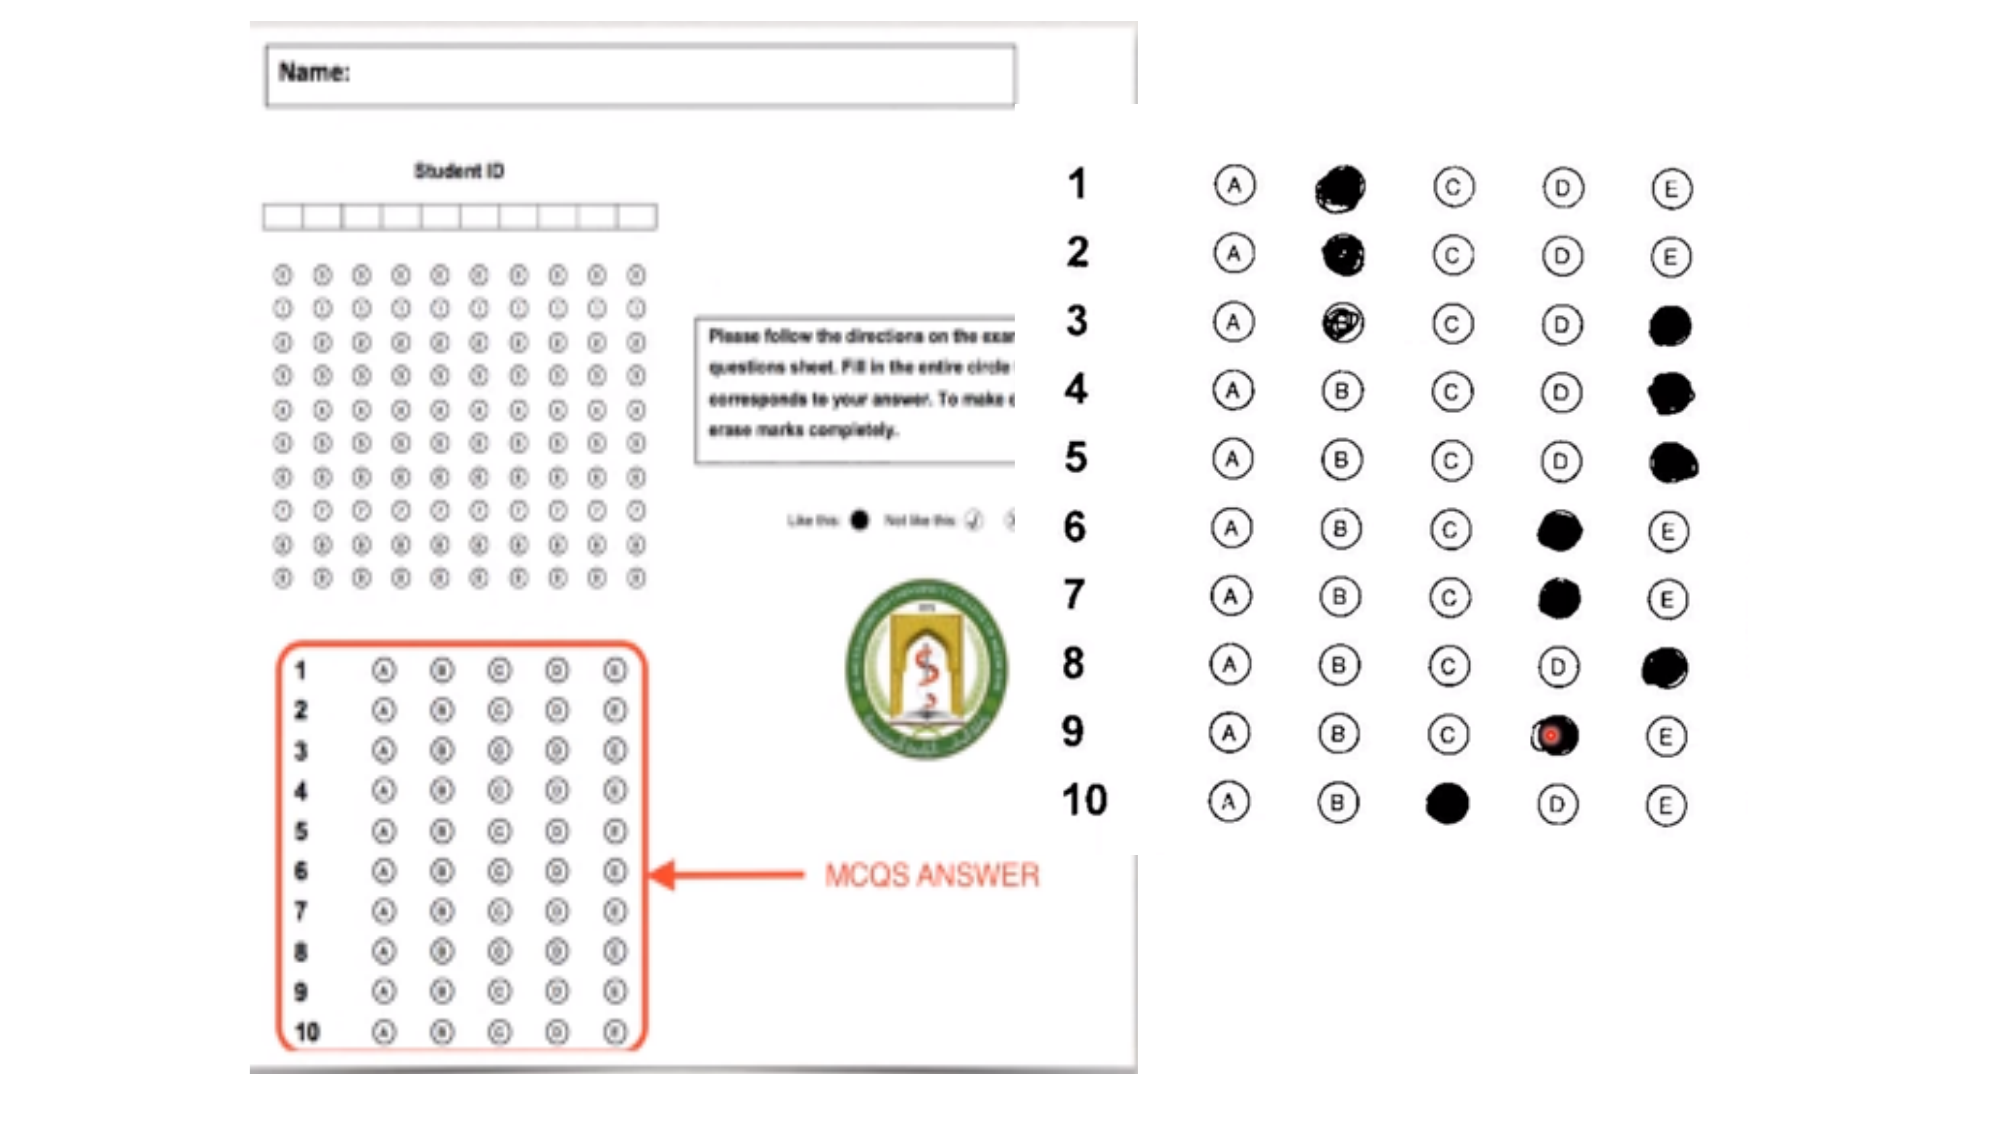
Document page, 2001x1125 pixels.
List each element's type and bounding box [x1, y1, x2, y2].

picture [249, 21, 1751, 1074]
